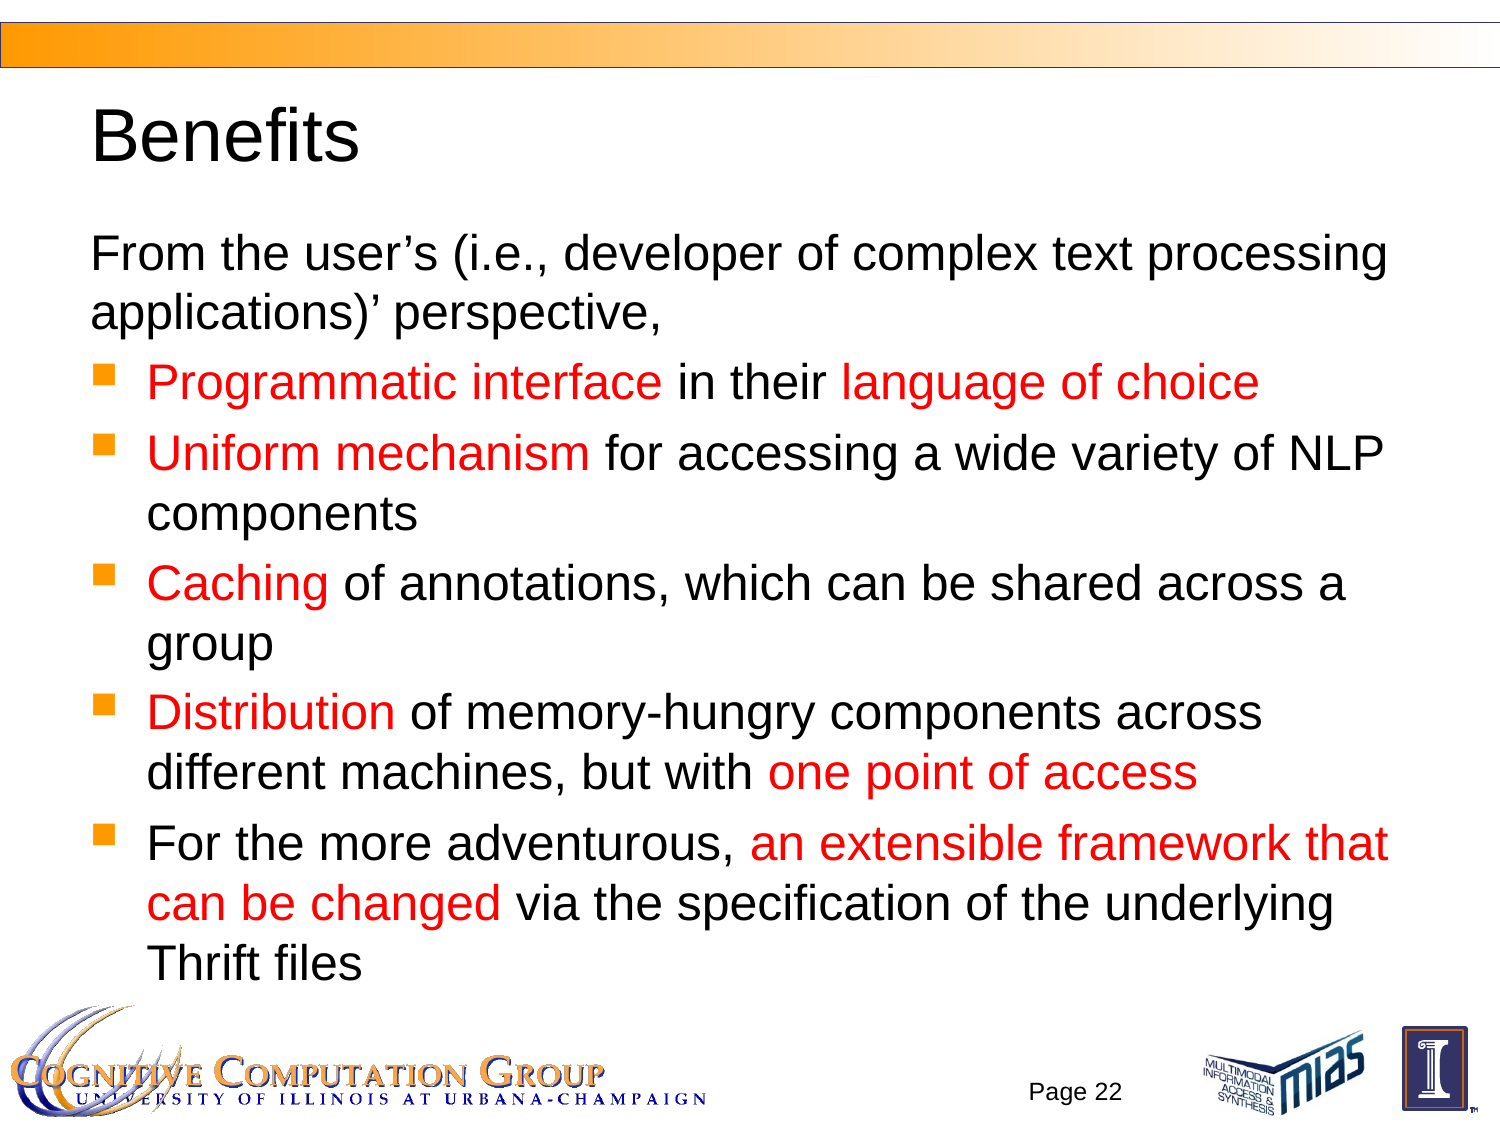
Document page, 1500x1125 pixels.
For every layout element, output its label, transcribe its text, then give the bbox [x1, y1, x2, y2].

slide_number Page 22 [987, 1074, 1138, 1113]
list From the user’s (i.e., developer of complex text processing applications)’ perspective, Programmatic interface in their language of choice Uniform mechanism for accessing a wide variety of NLP components Caching of annotations, which can be shared across a group Distribution of memory-hungry components across different machines, but with one point of access For the more adventurous, an extensible framework that can be changed via the specification of the underlying Thrift files [74, 212, 1426, 1013]
picture [0, 1000, 713, 1125]
picture [1200, 1022, 1375, 1125]
title Benefits [74, 74, 1426, 188]
